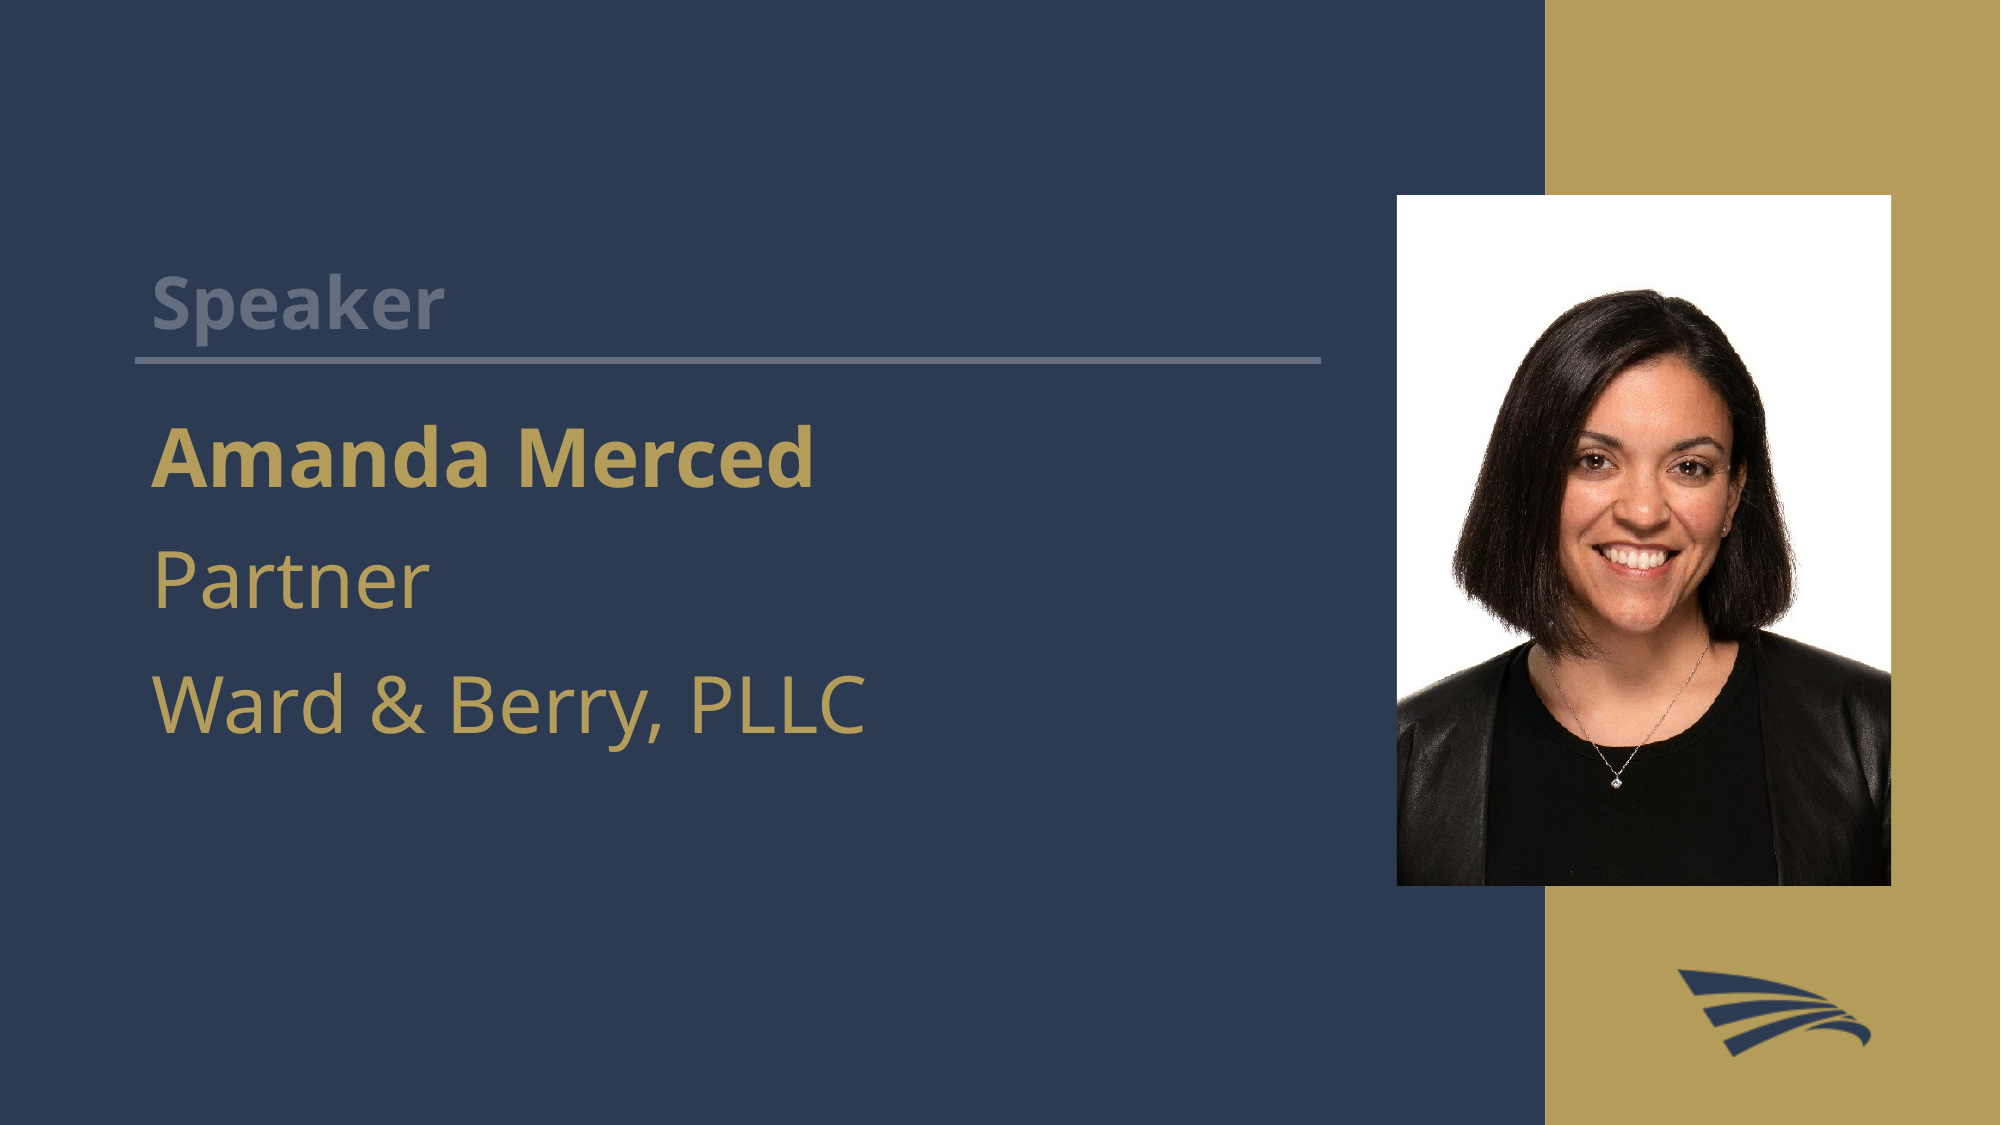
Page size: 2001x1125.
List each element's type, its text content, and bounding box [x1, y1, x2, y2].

list Partner [136, 532, 1324, 636]
list Amanda Merced [136, 409, 1322, 513]
picture [1396, 195, 1892, 886]
list Ward & Berry, PLLC [136, 658, 1324, 762]
picture [1672, 969, 1874, 1060]
